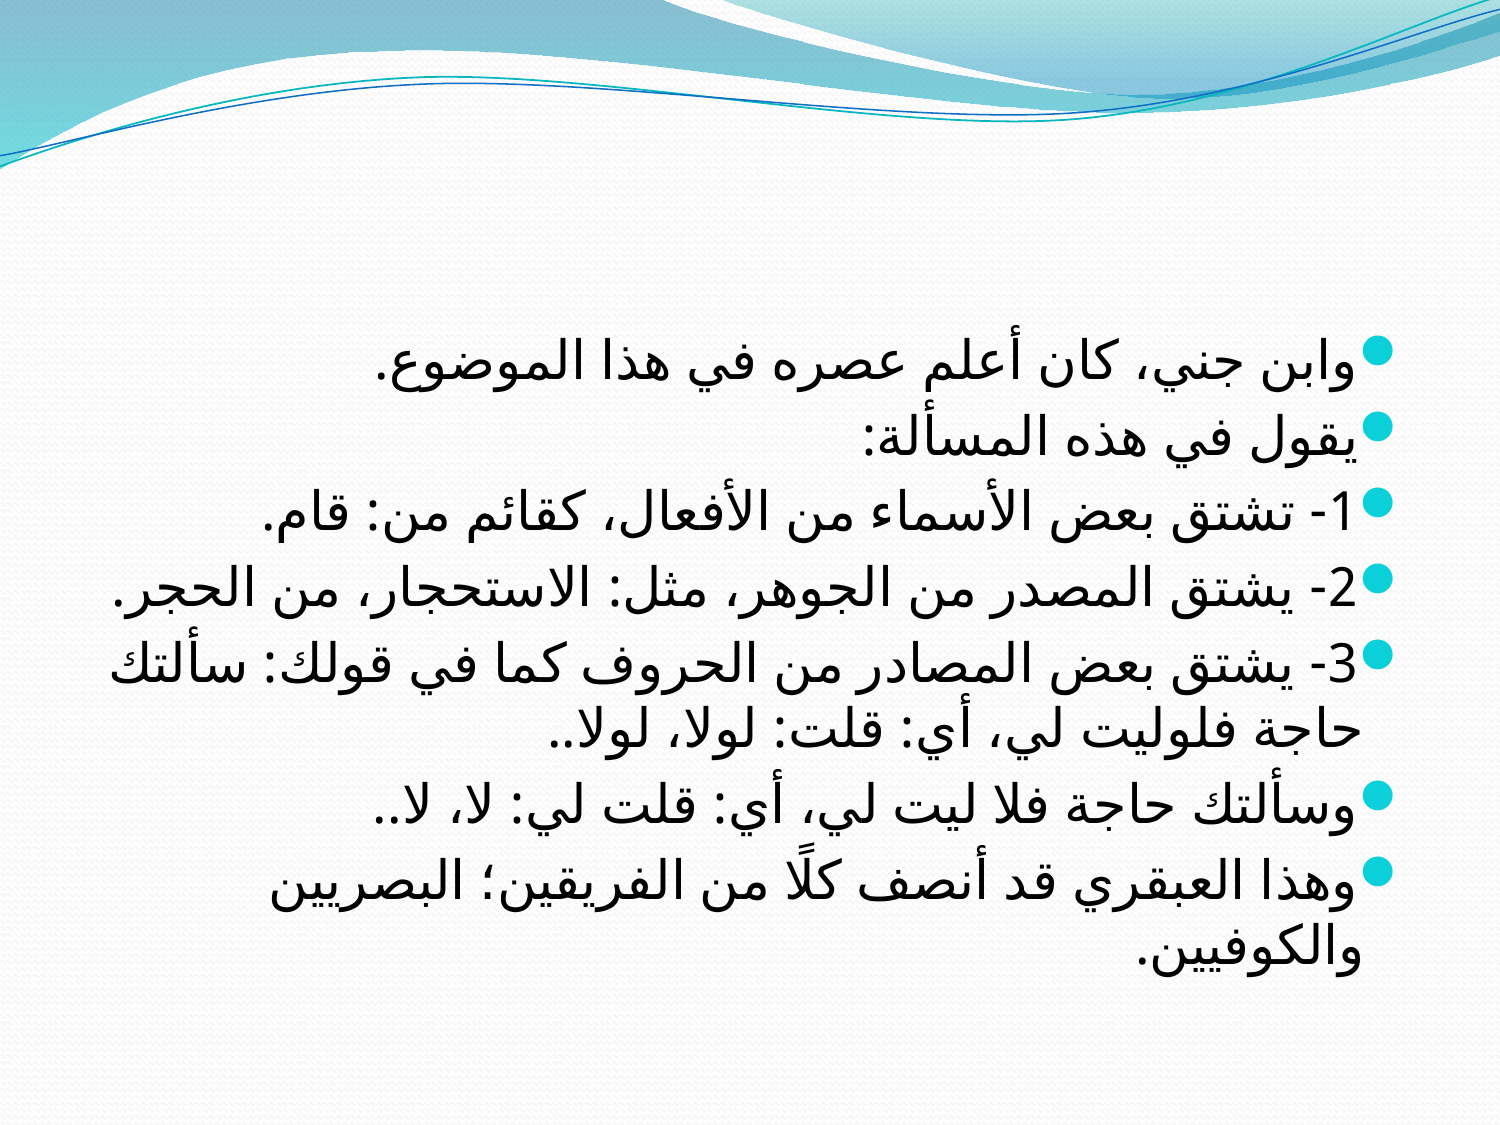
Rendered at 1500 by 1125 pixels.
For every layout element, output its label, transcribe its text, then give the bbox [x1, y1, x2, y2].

list وابن جني، كان أعلم عصره في هذا الموضوع. يقول في هذه المسألة: 1- تشتق بعض الأسماء من الأفعال، كقائم من: قام. 2- يشتق المصدر من الجوهر، مثل: الاستحجار، من الحجر. 3- يشتق بعض المصادر من الحروف كما في قولك: سألتك حاجة فلوليت لي، أي: قلت: لولا، لولا.. وسألتك حاجة فلا ليت لي، أي: قلت لي: لا، لا.. وهذا العبقري قد أنصف كلًا من الفريقين؛ البصريين والكوفيين. [75, 317, 1425, 1038]
